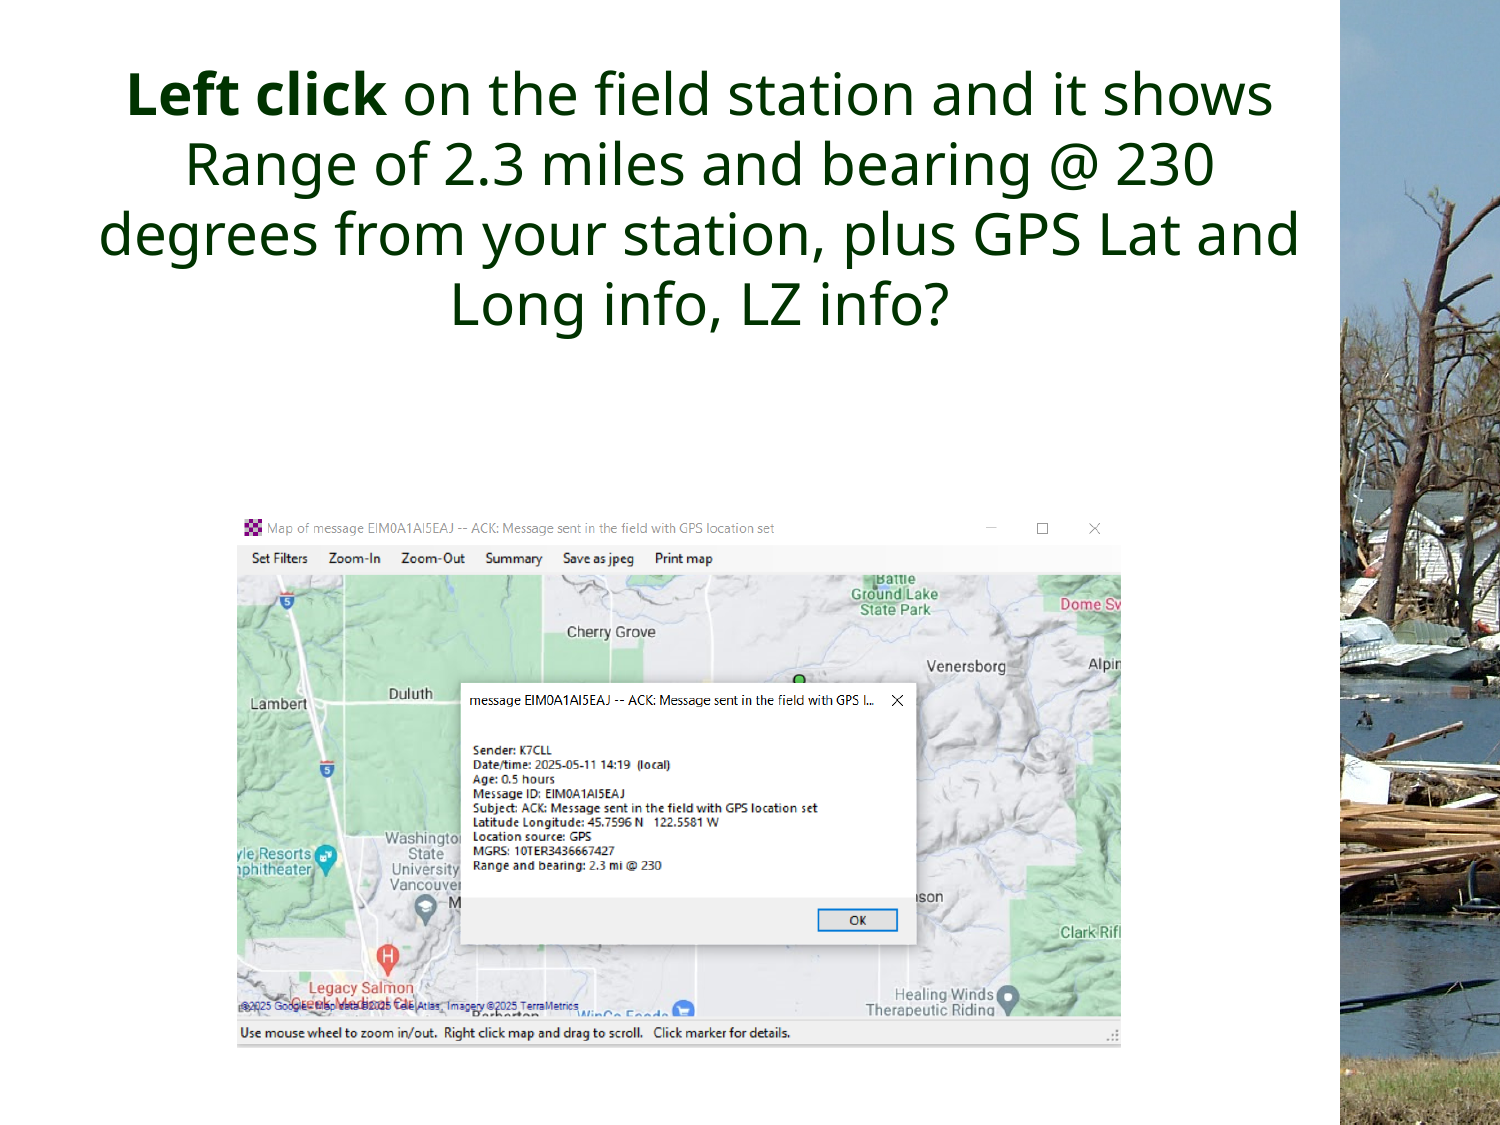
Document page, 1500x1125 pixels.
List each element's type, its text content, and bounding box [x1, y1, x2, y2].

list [237, 512, 1121, 1049]
title Left click on the field station and it shows Range of 2.3 miles and bearing @ 230 degrees from your station, plus GPS Lat and Long info, LZ info? [75, 50, 1325, 345]
picture [1340, 0, 1500, 1125]
